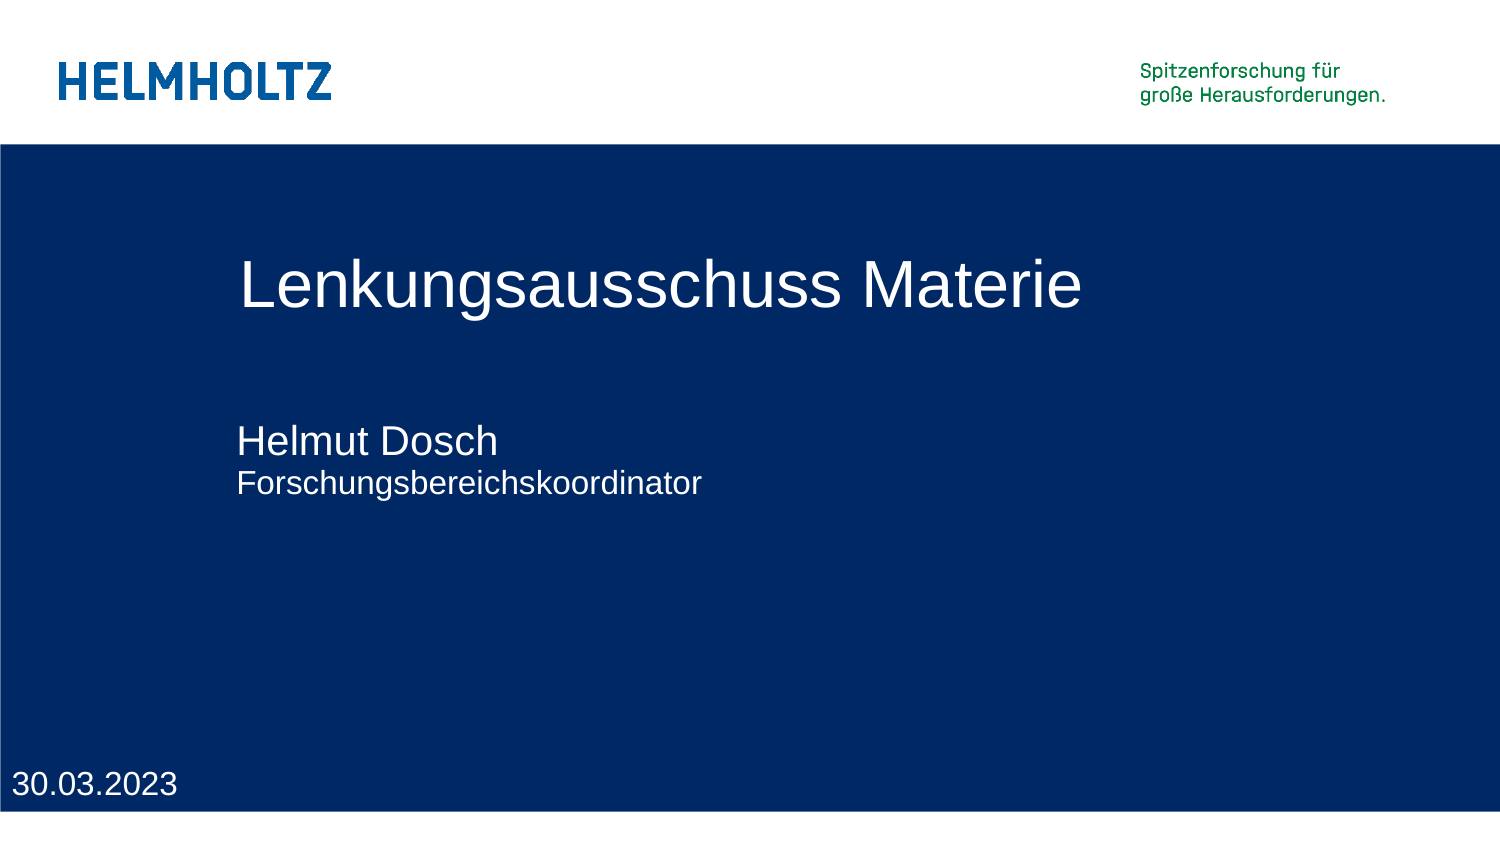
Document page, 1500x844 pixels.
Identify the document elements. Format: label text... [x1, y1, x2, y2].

picture [59, 62, 331, 100]
subtitle Helmut Dosch Forschungsbereichskoordinator [236, 426, 1199, 540]
title Lenkungsausschuss Materie [239, 240, 1356, 356]
text_box 30.03.2023 [11, 764, 396, 803]
picture [1116, 51, 1453, 109]
